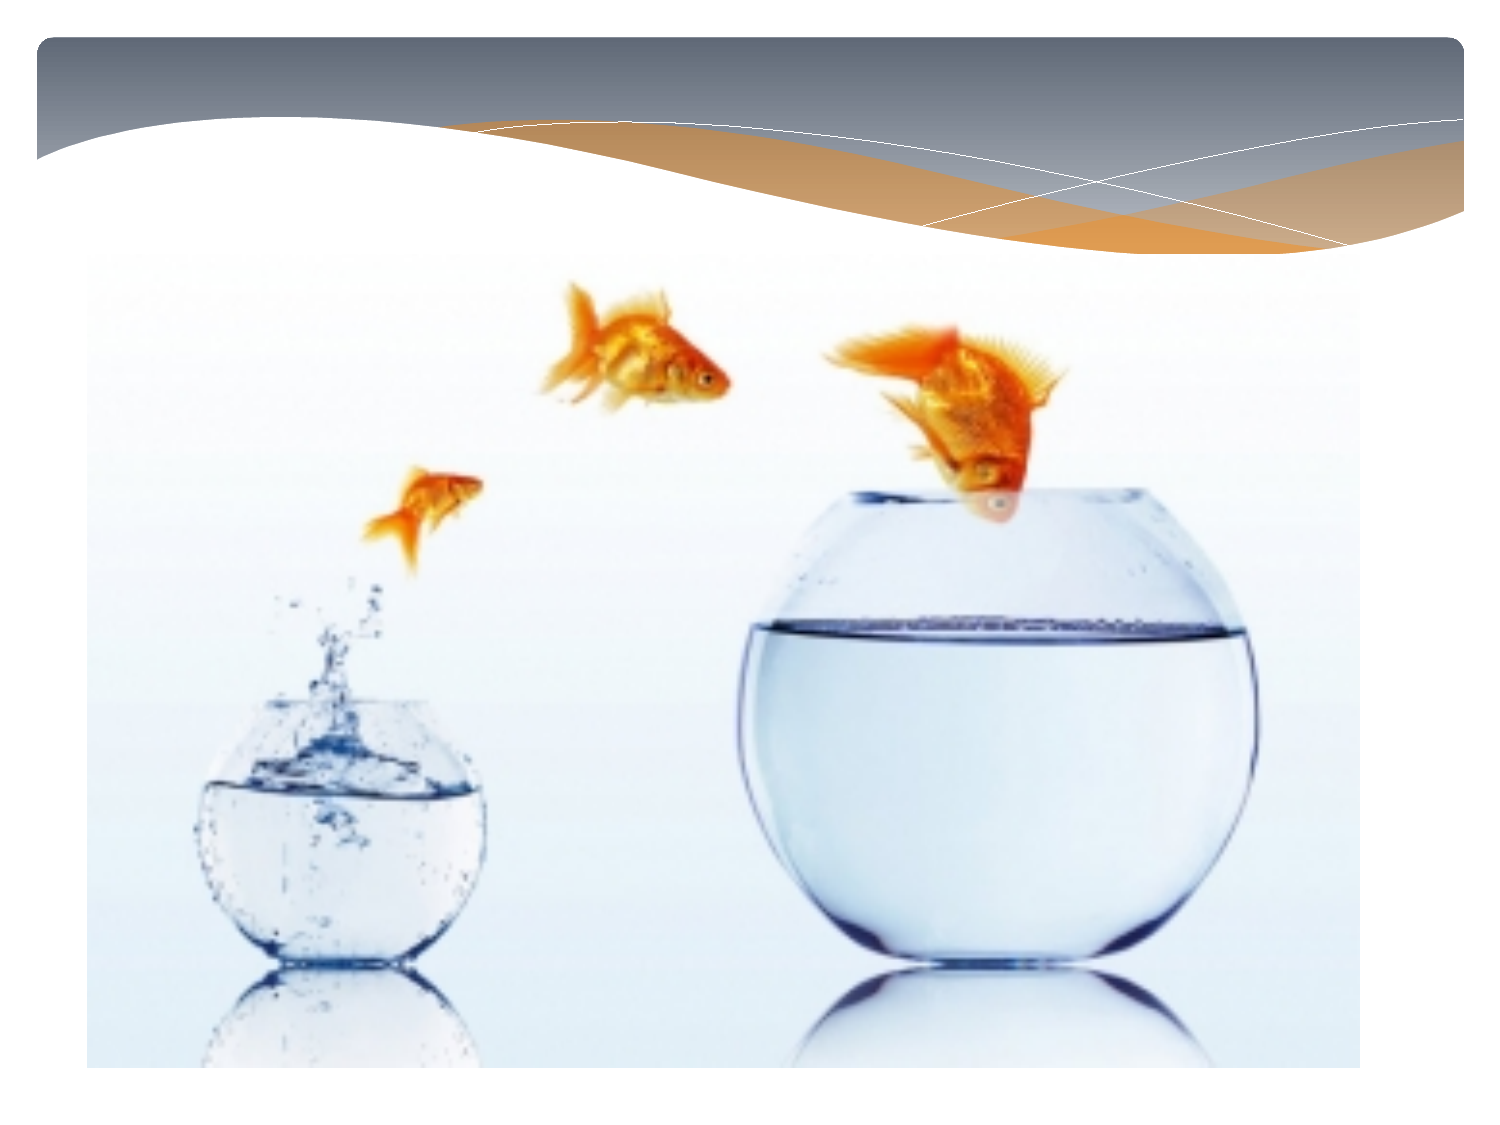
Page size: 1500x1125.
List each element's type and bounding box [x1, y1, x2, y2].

picture [87, 254, 1360, 1068]
